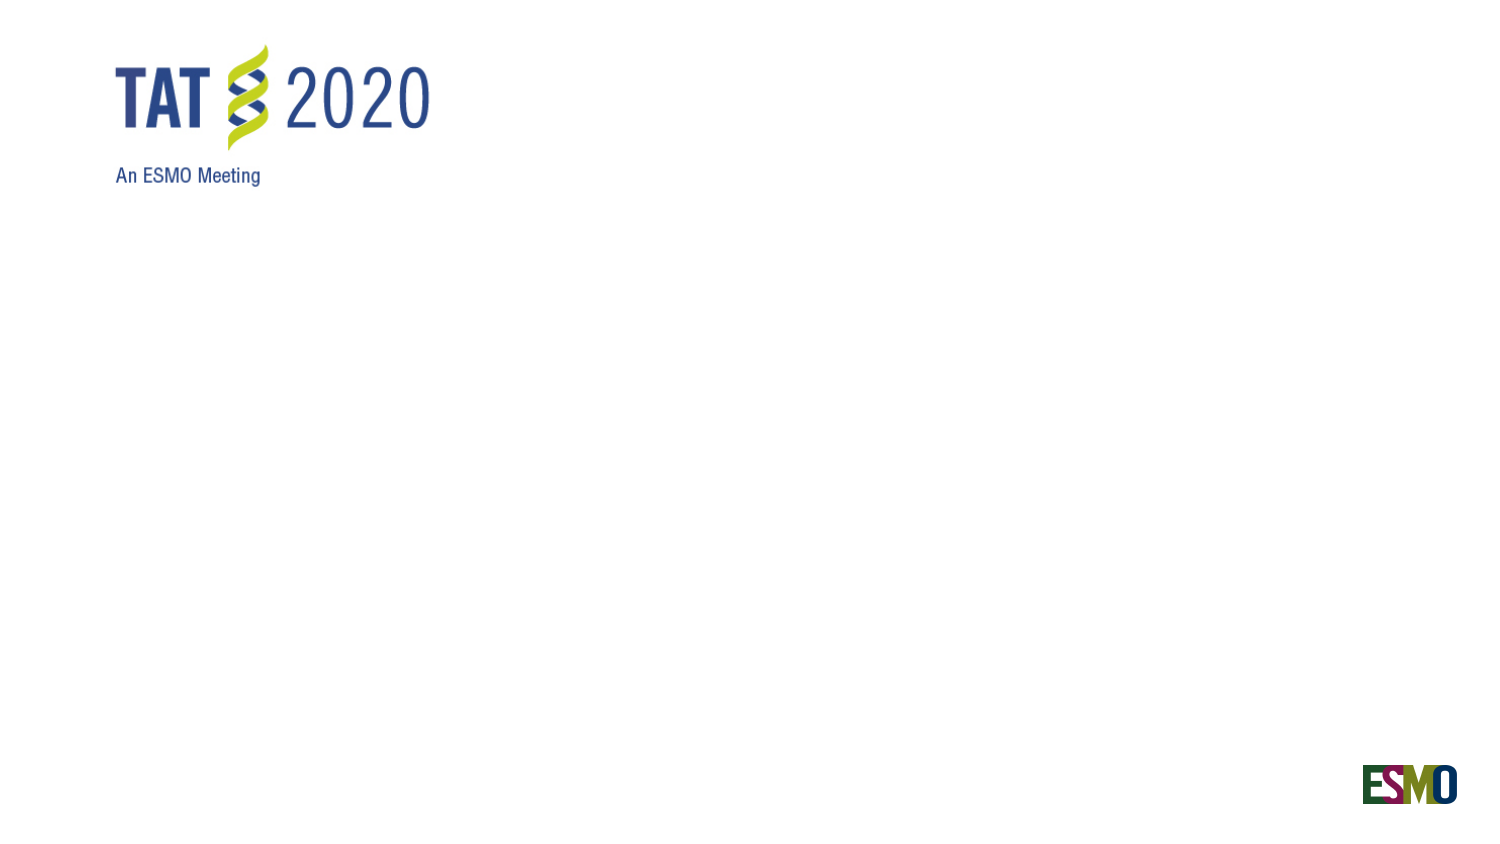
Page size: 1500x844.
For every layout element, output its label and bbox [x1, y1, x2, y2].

picture [1363, 765, 1457, 804]
picture [60, 0, 440, 196]
